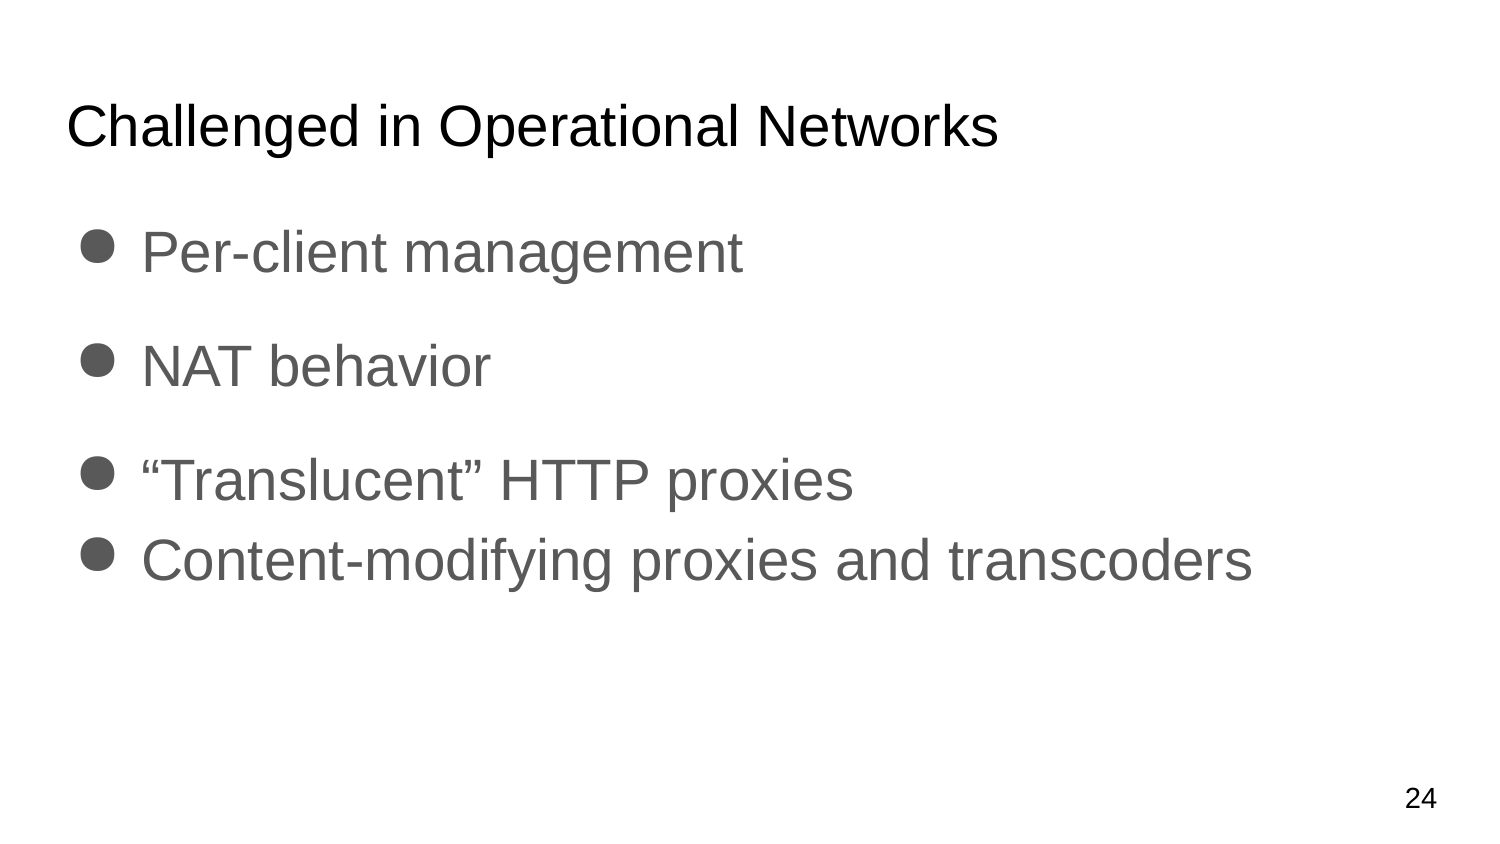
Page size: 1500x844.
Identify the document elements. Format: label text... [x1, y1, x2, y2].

list Per-client management NAT behavior “Translucent” HTTP proxies Content-modifying proxies and transcoders [51, 189, 1449, 750]
title Challenged in Operational Networks [51, 72, 1449, 167]
slide_number ‹#› [1389, 764, 1480, 830]
